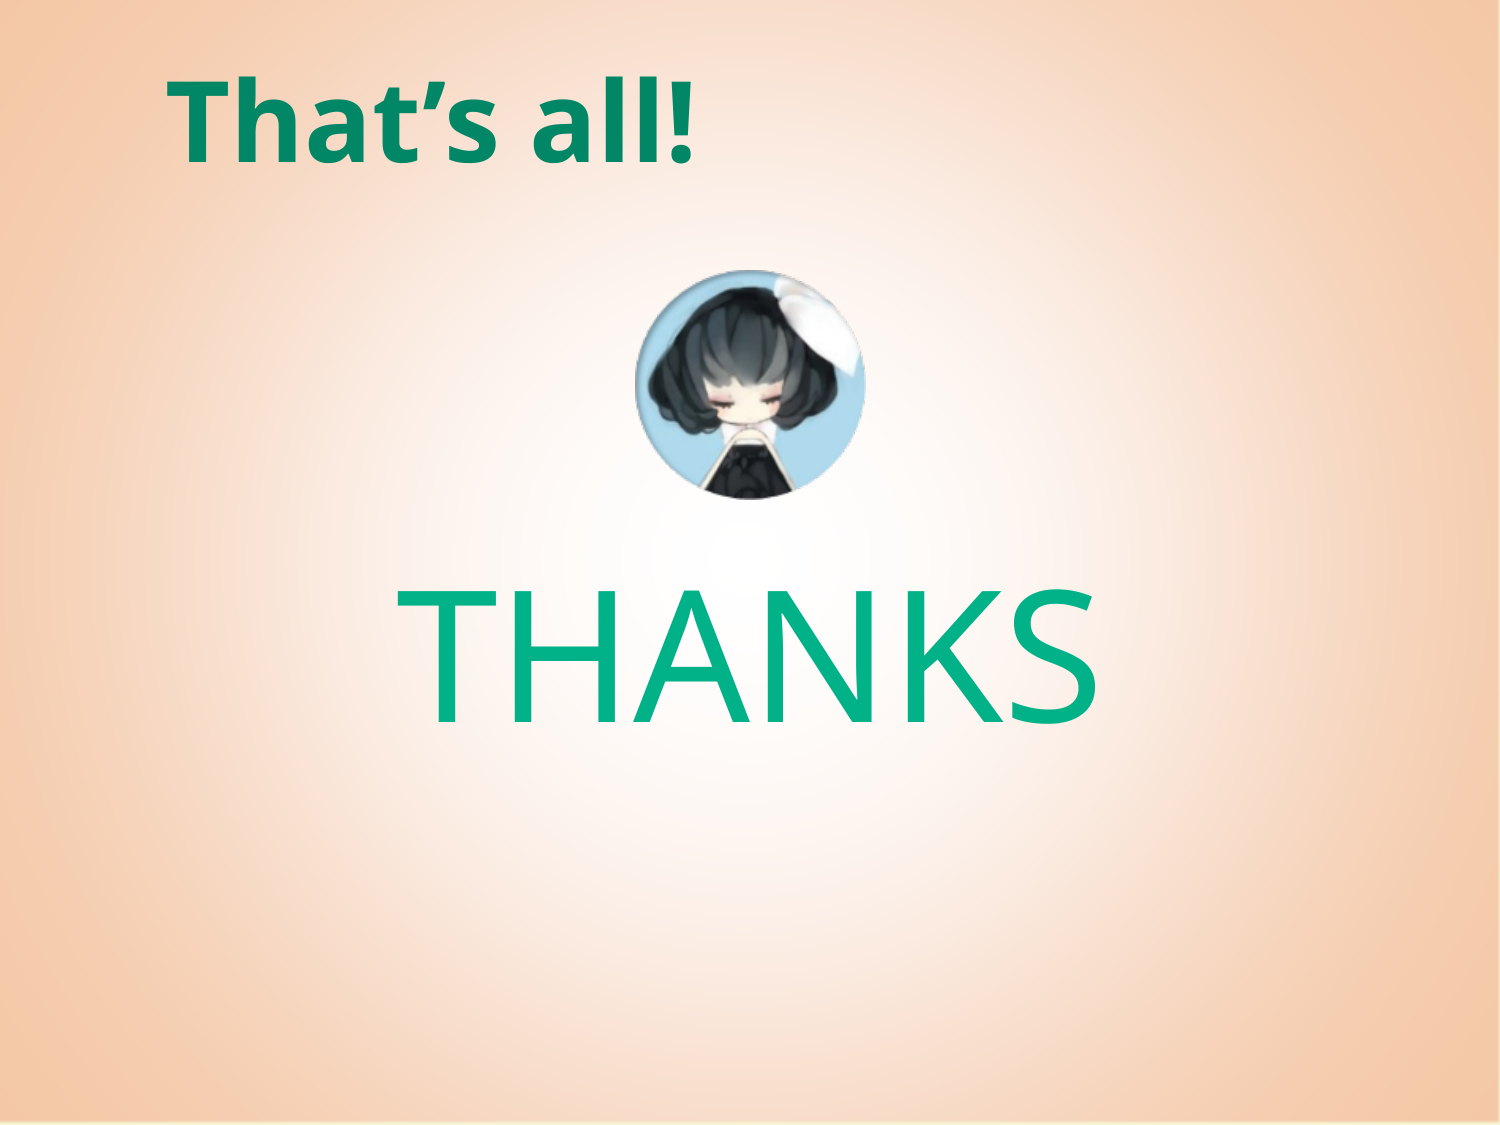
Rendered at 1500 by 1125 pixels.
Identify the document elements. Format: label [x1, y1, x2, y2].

text_box [634, 269, 866, 501]
text_box [0, 0, 1500, 1124]
